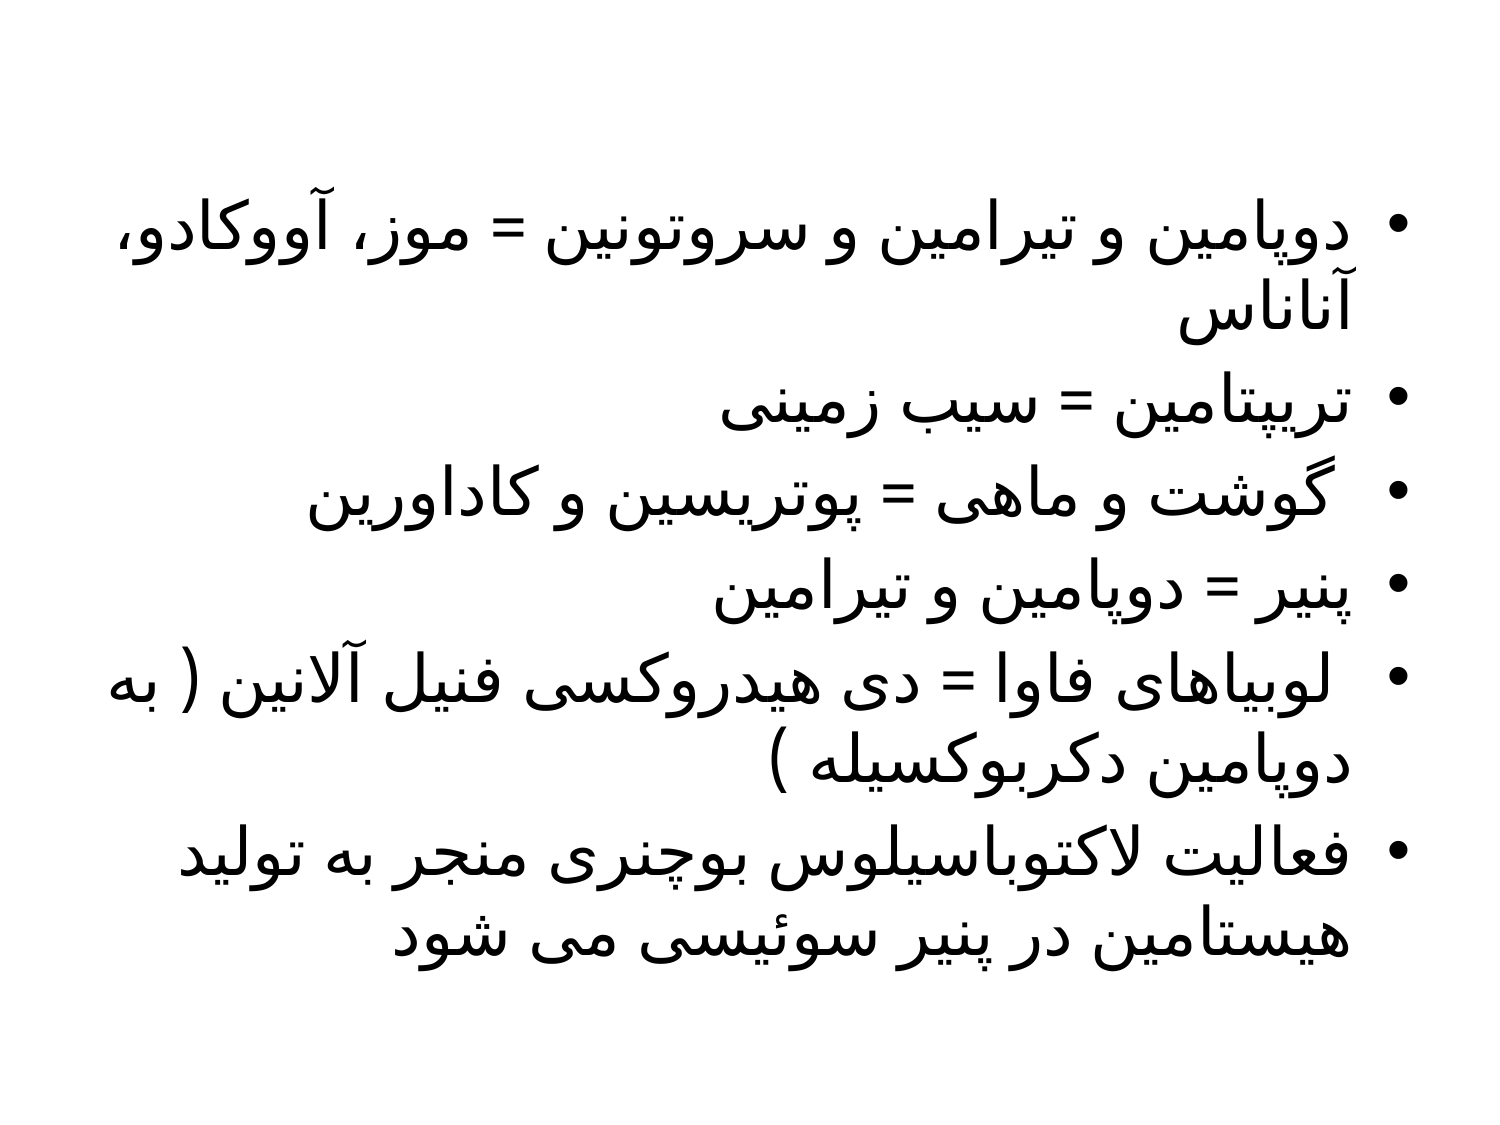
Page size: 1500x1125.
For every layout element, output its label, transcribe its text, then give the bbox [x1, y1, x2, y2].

list دوپامین و تیرامین و سروتونین = موز، آووکادو، آناناس تریپتامین = سیب زمینی گوشت و ماهی = پوتریسین و کاداورین پنیر = دوپامین و تیرامین لوبیاهای فاوا = دی هیدروکسی فنیل آلانین ( به دوپامین دکربوکسیله ) فعالیت لاکتوباسیلوس بوچنری منجر به تولید هیستامین در پنیر سوئیسی می شود [75, 174, 1425, 1005]
